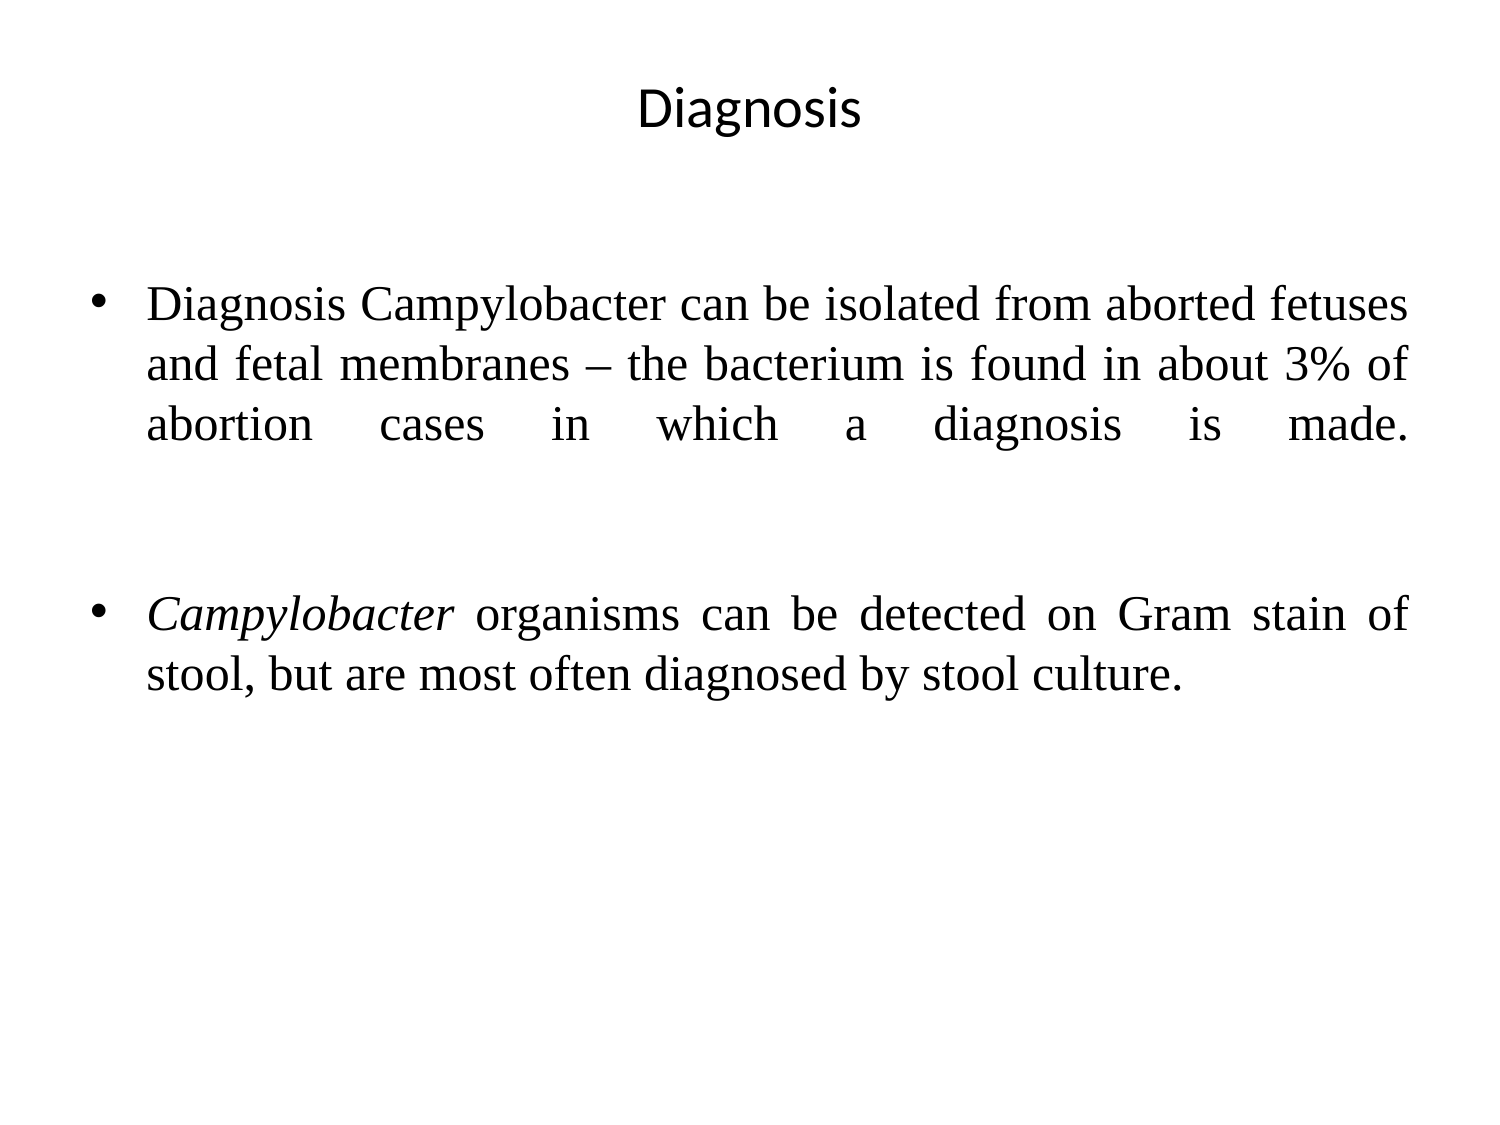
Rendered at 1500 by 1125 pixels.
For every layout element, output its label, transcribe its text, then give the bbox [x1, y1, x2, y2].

list Diagnosis Campylobacter can be isolated from aborted fetuses and fetal membranes – the bacterium is found in about 3% of abortion cases in which a diagnosis is made. Campylobacter organisms can be detected on Gram stain of stool, but are most often diagnosed by stool culture. [75, 262, 1425, 1005]
title Diagnosis [75, 45, 1425, 233]
